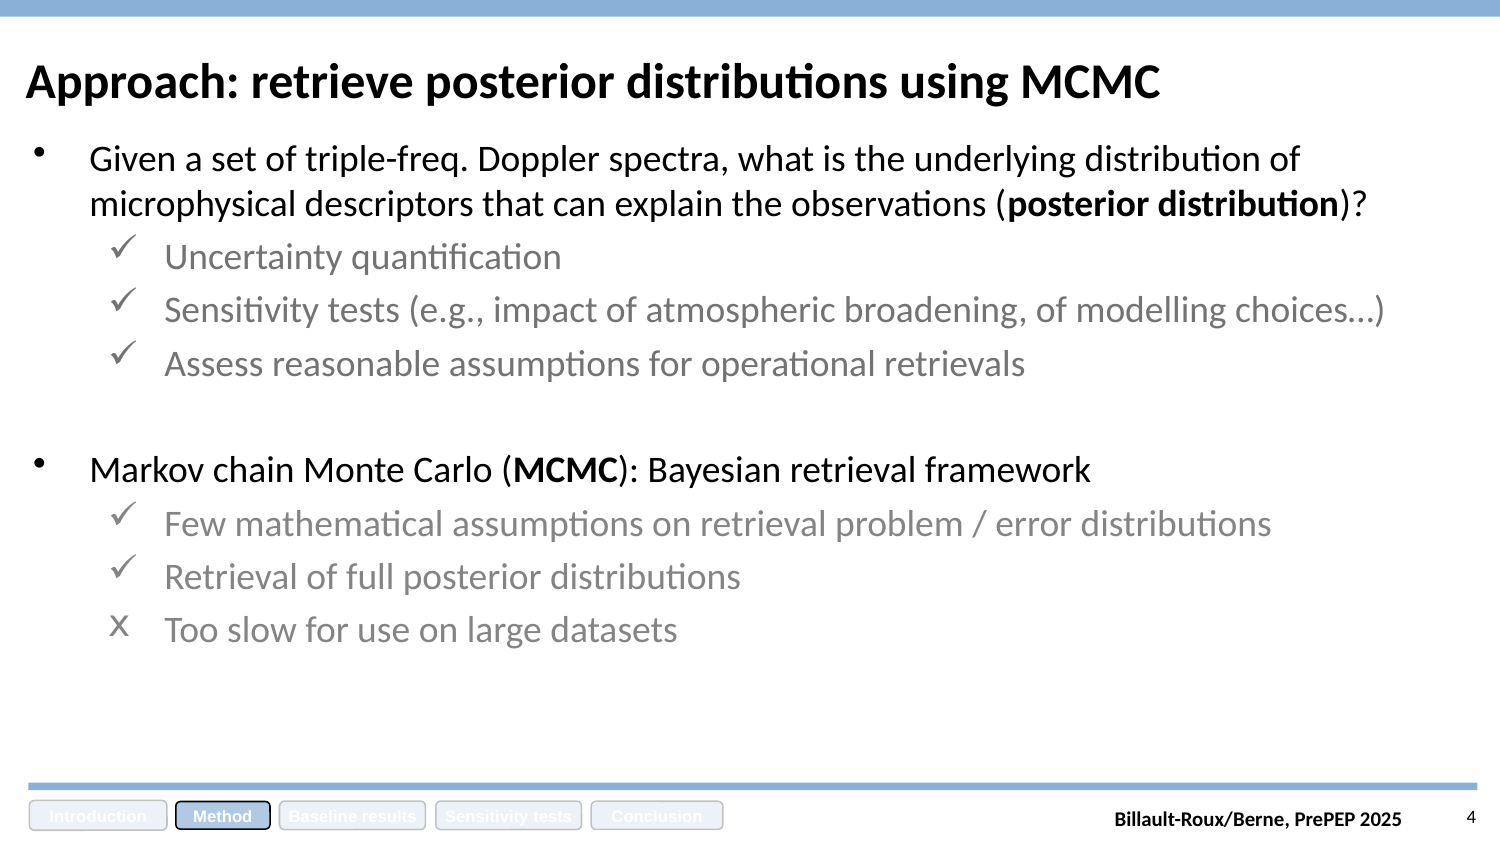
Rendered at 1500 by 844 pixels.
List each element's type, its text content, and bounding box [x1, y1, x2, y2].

text_box 4 [1414, 797, 1484, 835]
text_box Given a set of triple-freq. Doppler spectra, what is the underlying distribution of microphysical descriptors that can explain the observations (posterior distribution)? Uncertainty quantification Sensitivity tests (e.g., impact of atmospheric broadening, of modelling choices…) Assess reasonable assumptions for operational retrievals Markov chain Monte Carlo (MCMC): Bayesian retrieval framework Few mathematical assumptions on retrieval problem / error distributions Retrieval of full posterior distributions Too slow for use on large datasets [25, 126, 1473, 658]
title Approach: retrieve posterior distributions using MCMC [17, 40, 1481, 123]
